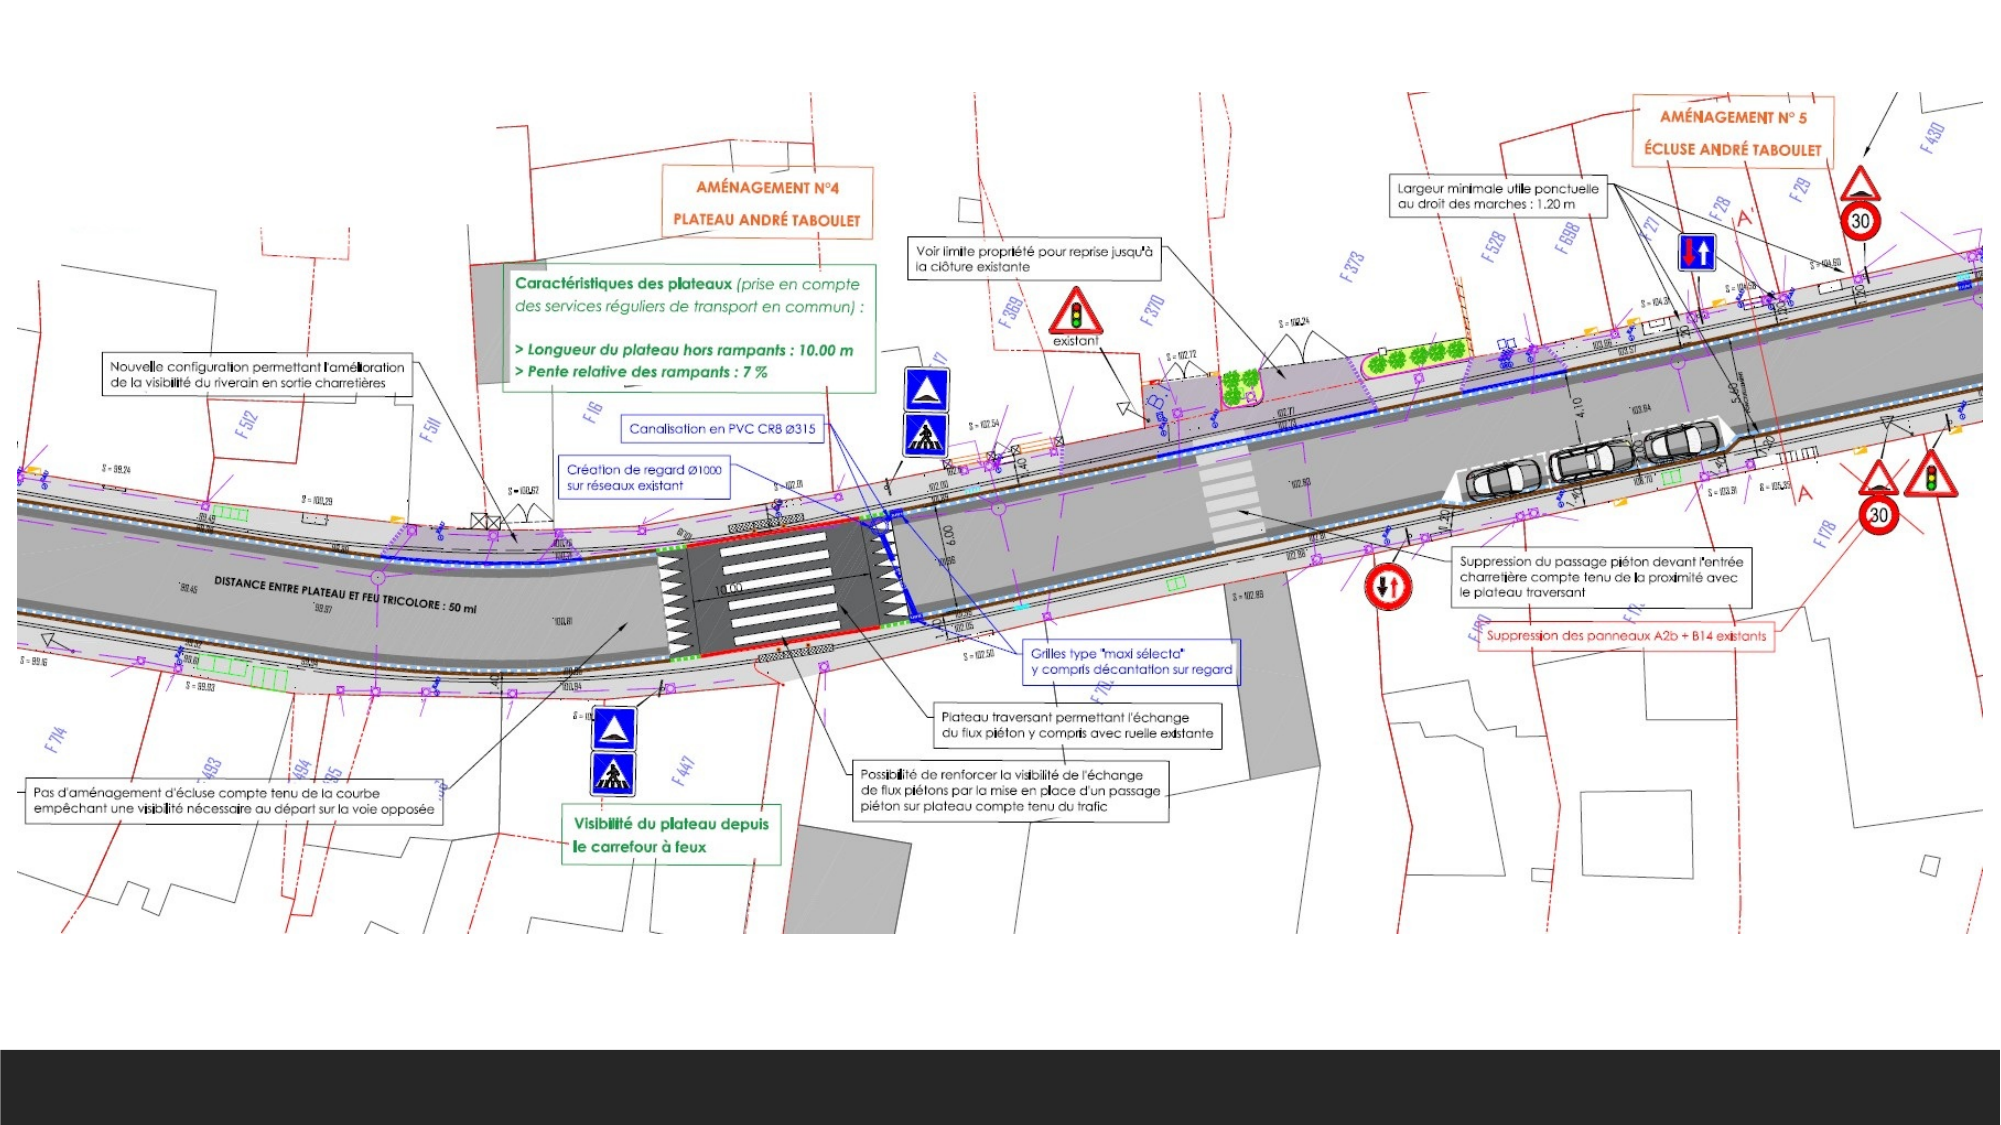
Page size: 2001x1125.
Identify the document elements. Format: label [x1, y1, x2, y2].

picture [17, 92, 1983, 935]
